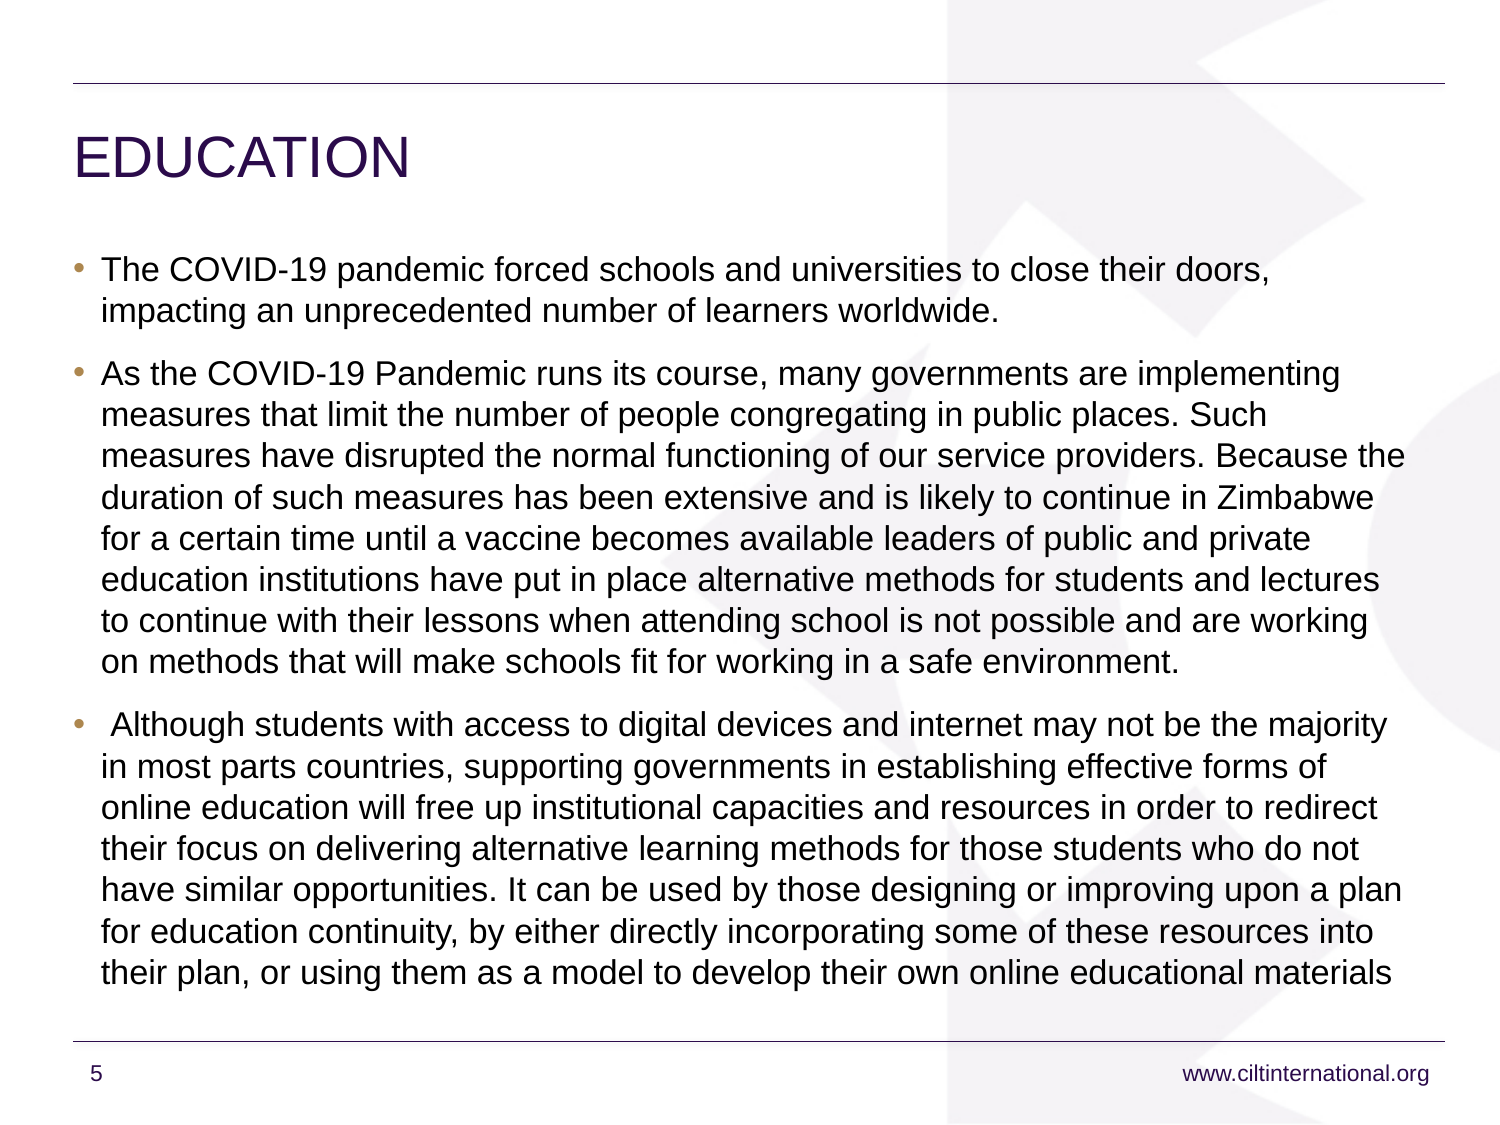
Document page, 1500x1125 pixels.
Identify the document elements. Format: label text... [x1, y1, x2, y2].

list The COVID-19 pandemic forced schools and universities to close their doors, impacting an unprecedented number of learners worldwide. As the COVID-19 Pandemic runs its course, many governments are implementing measures that limit the number of people congregating in public places. Such measures have disrupted the normal functioning of our service providers. Because the duration of such measures has been extensive and is likely to continue in Zimbabwe for a certain time until a vaccine becomes available leaders of public and private education institutions have put in place alternative methods for students and lectures to continue with their lessons when attending school is not possible and are working on methods that will make schools fit for working in a safe environment. Although students with access to digital devices and internet may not be the majority in most parts countries, supporting governments in establishing effective forms of online education will free up institutional capacities and resources in order to redirect their focus on delivering alternative learning methods for those students who do not have similar opportunities. It can be used by those designing or improving upon a plan for education continuity, by either directly incorporating some of these resources into their plan, or using them as a model to develop their own online educational materials [58, 239, 1429, 1019]
slide_number 5 [75, 1042, 425, 1103]
footer www.ciltinternational.org [970, 1042, 1445, 1103]
title EDUCATION [58, 112, 1429, 239]
picture [659, 0, 1500, 1125]
